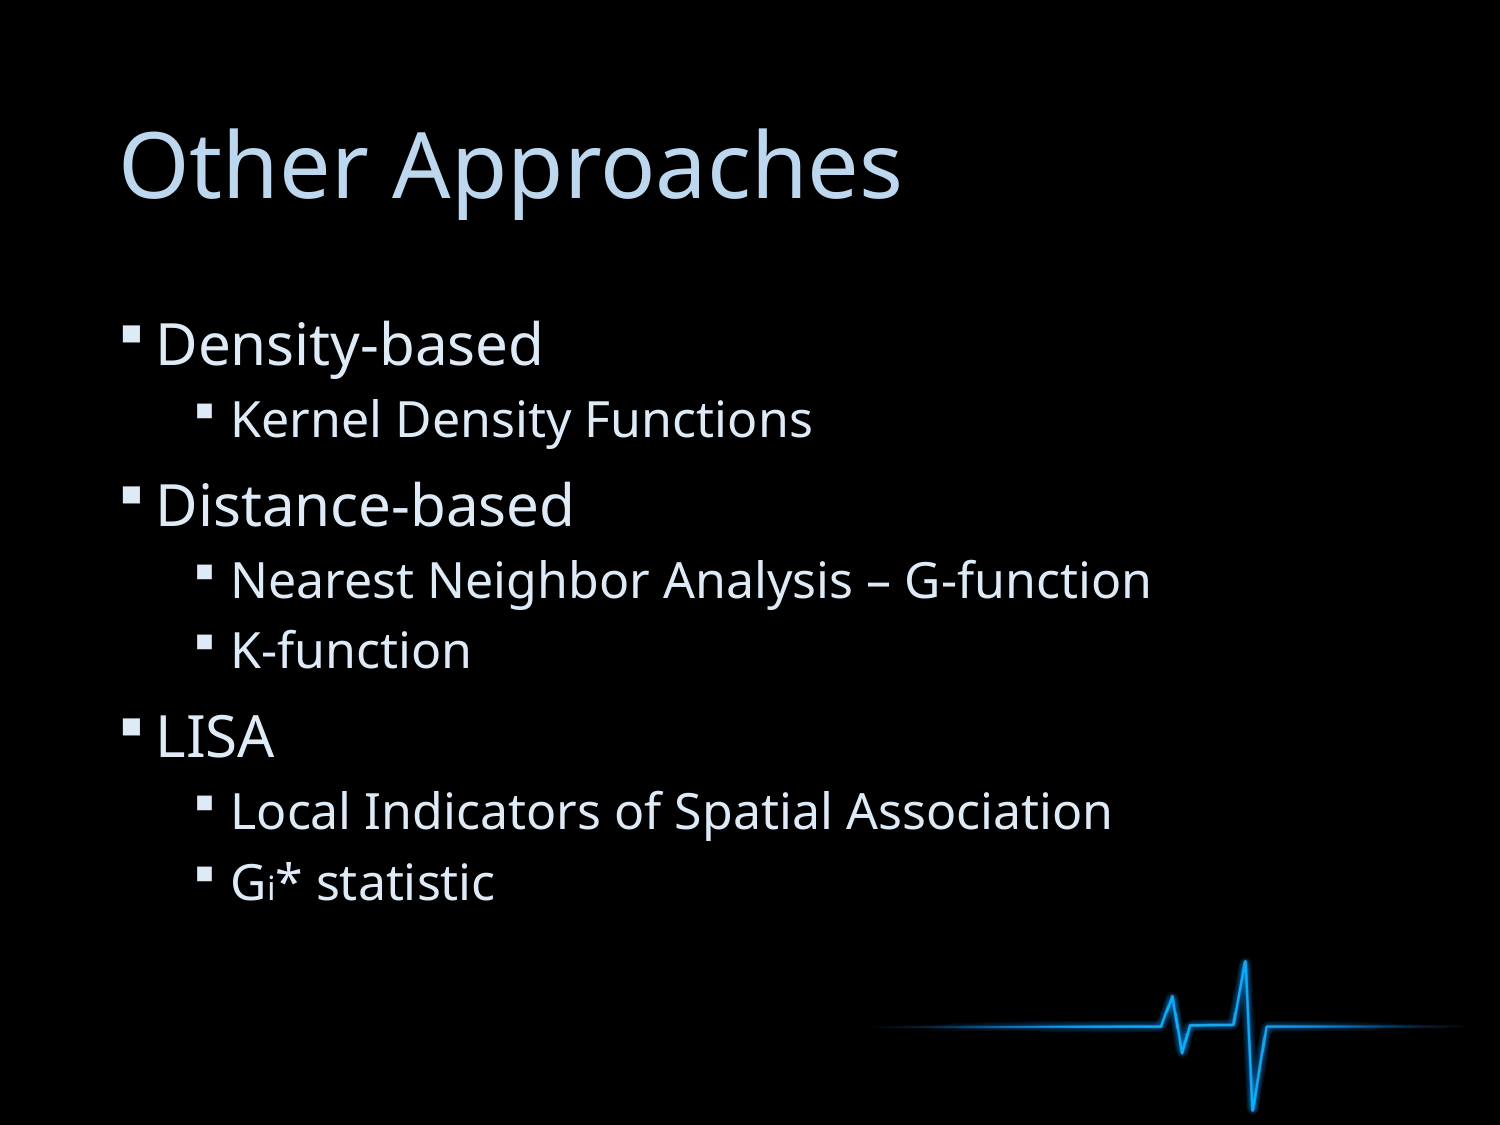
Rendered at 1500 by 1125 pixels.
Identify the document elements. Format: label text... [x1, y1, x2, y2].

picture [846, 945, 1500, 1124]
title Other Approaches [103, 59, 1434, 278]
list Density-based Kernel Density Functions Distance-based Nearest Neighbor Analysis – G-function K-function LISA Local Indicators of Spatial Association Gi* statistic [103, 299, 1397, 1014]
